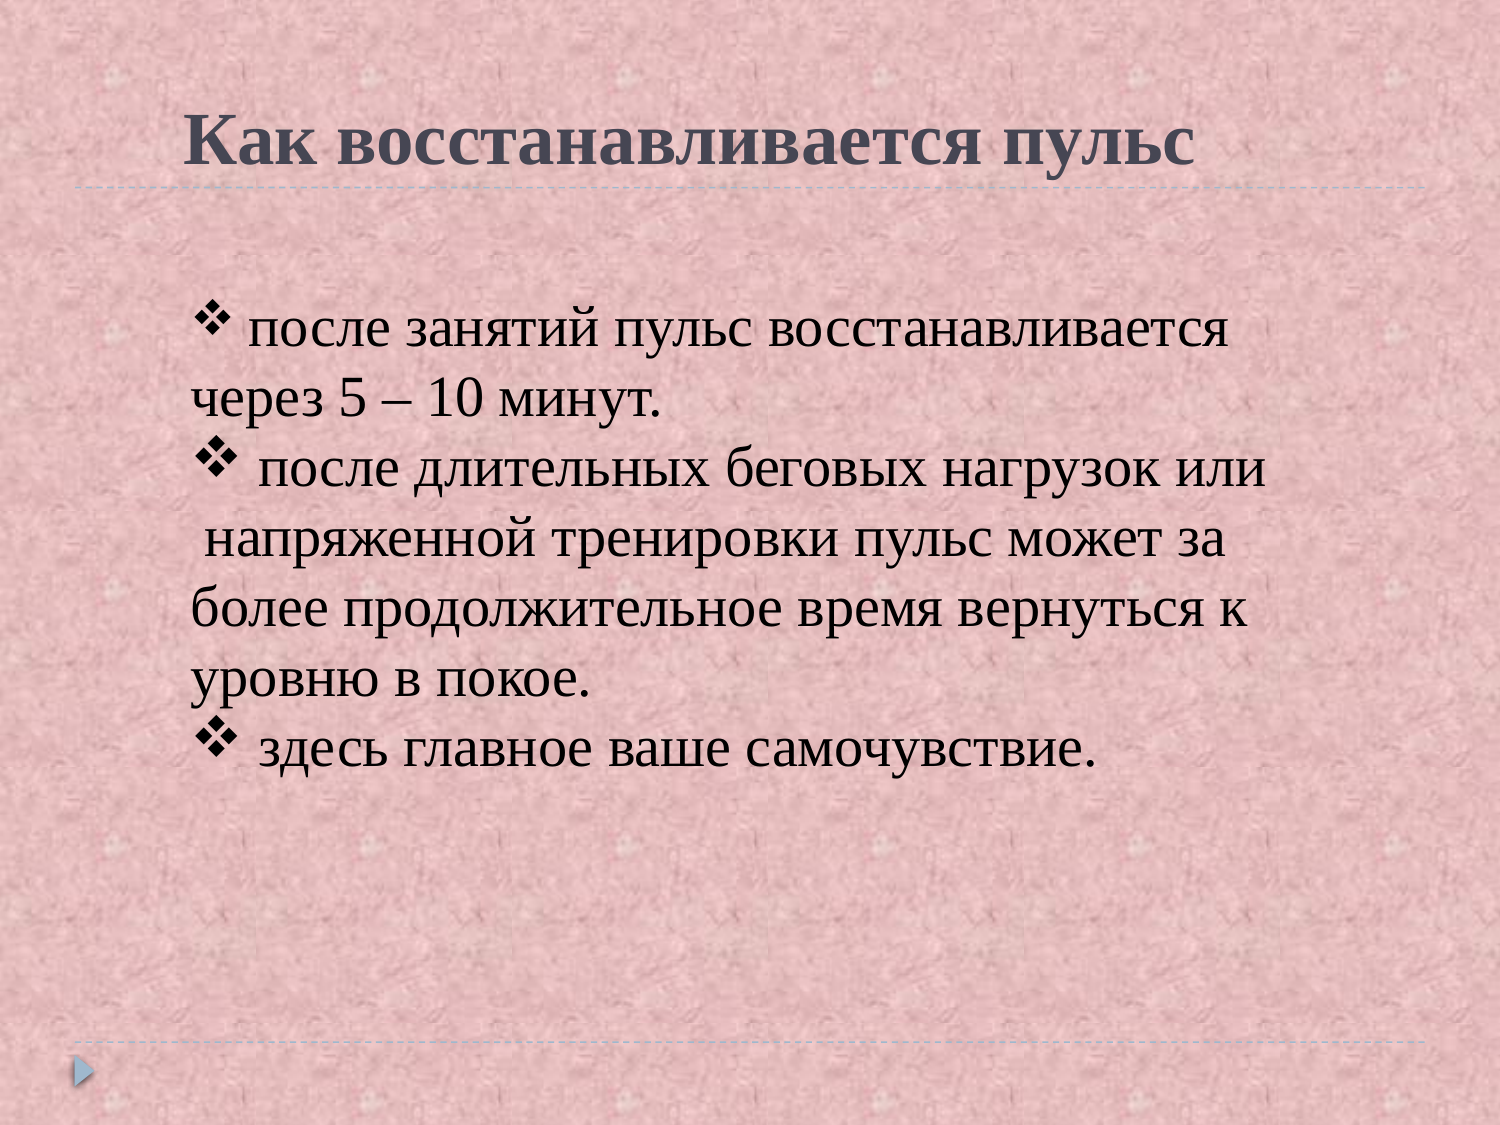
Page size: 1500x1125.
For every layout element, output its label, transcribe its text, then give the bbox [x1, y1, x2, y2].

picture [0, 0, 1500, 1125]
text_box после занятий пульс восстанавливается через 5 – 10 минут. после длительных беговых нагрузок или напряженной тренировки пульс может за более продолжительное время вернуться к уровню в покое. здесь главное ваше самочувствие. [175, 281, 1301, 786]
title Как восстанавливается пульс [75, 37, 1425, 188]
